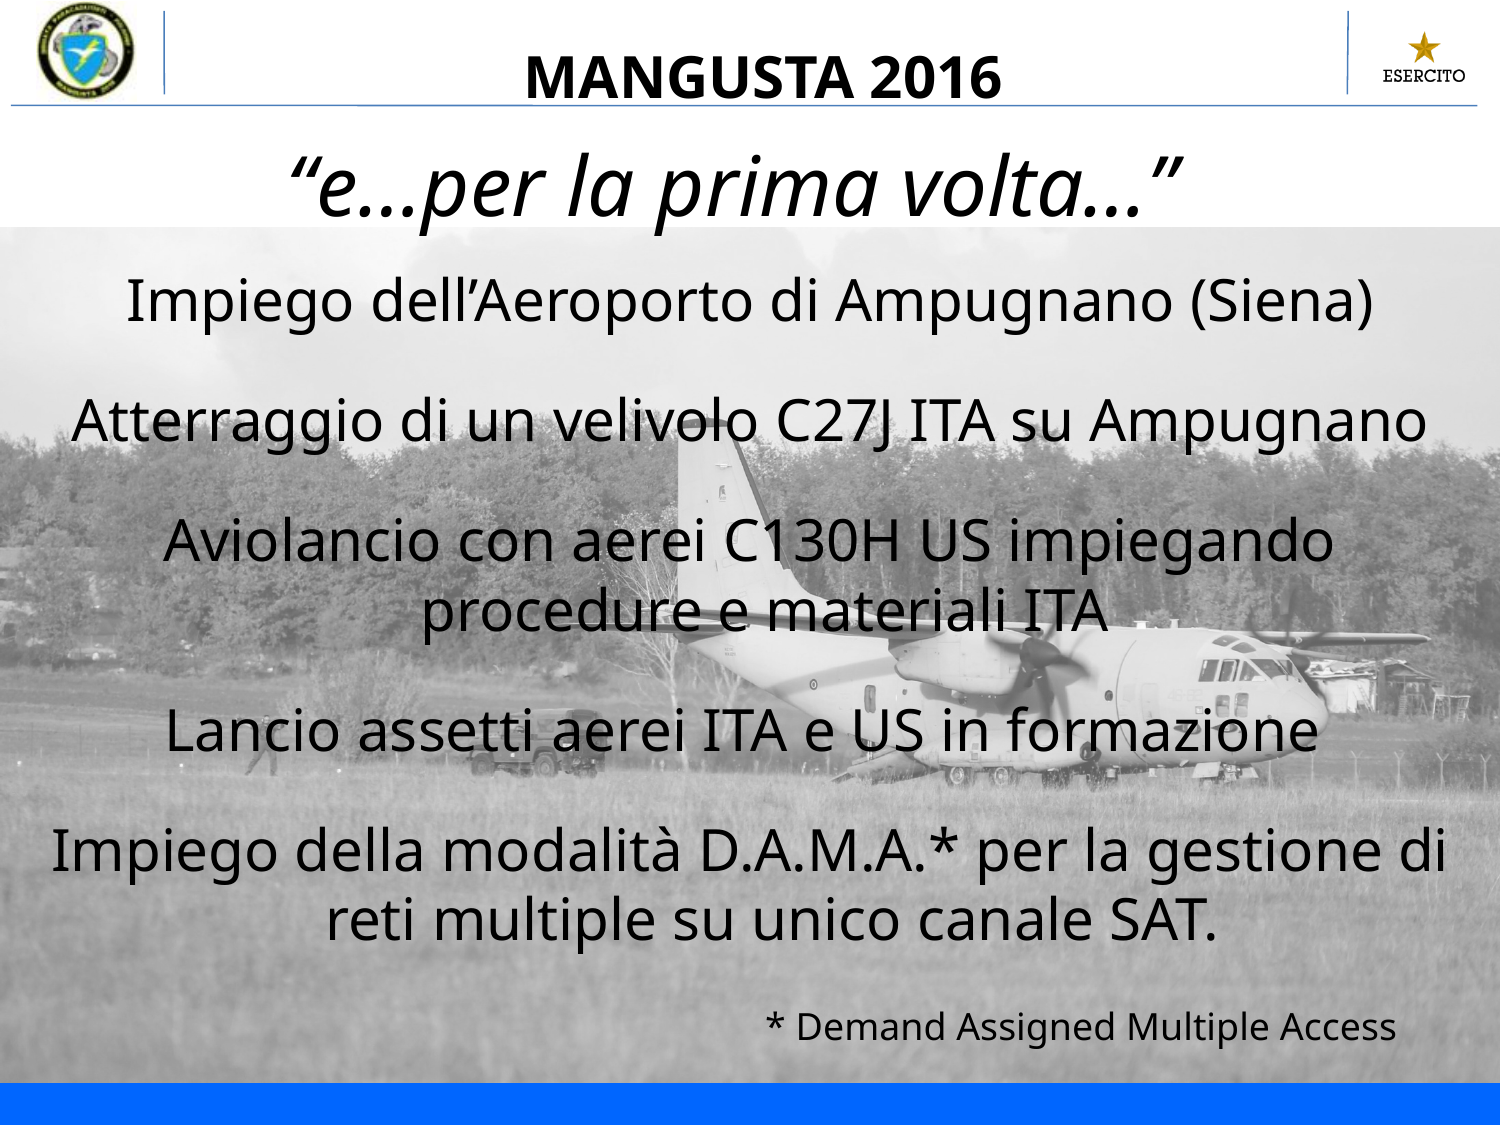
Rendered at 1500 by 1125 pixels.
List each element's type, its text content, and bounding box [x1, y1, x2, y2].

picture [0, 227, 1500, 1083]
text_box MANGUSTA 2016 [88, 32, 1439, 123]
picture [1383, 31, 1465, 82]
text_box “e…per la prima volta…” [46, 125, 1418, 225]
picture [36, 1, 137, 102]
